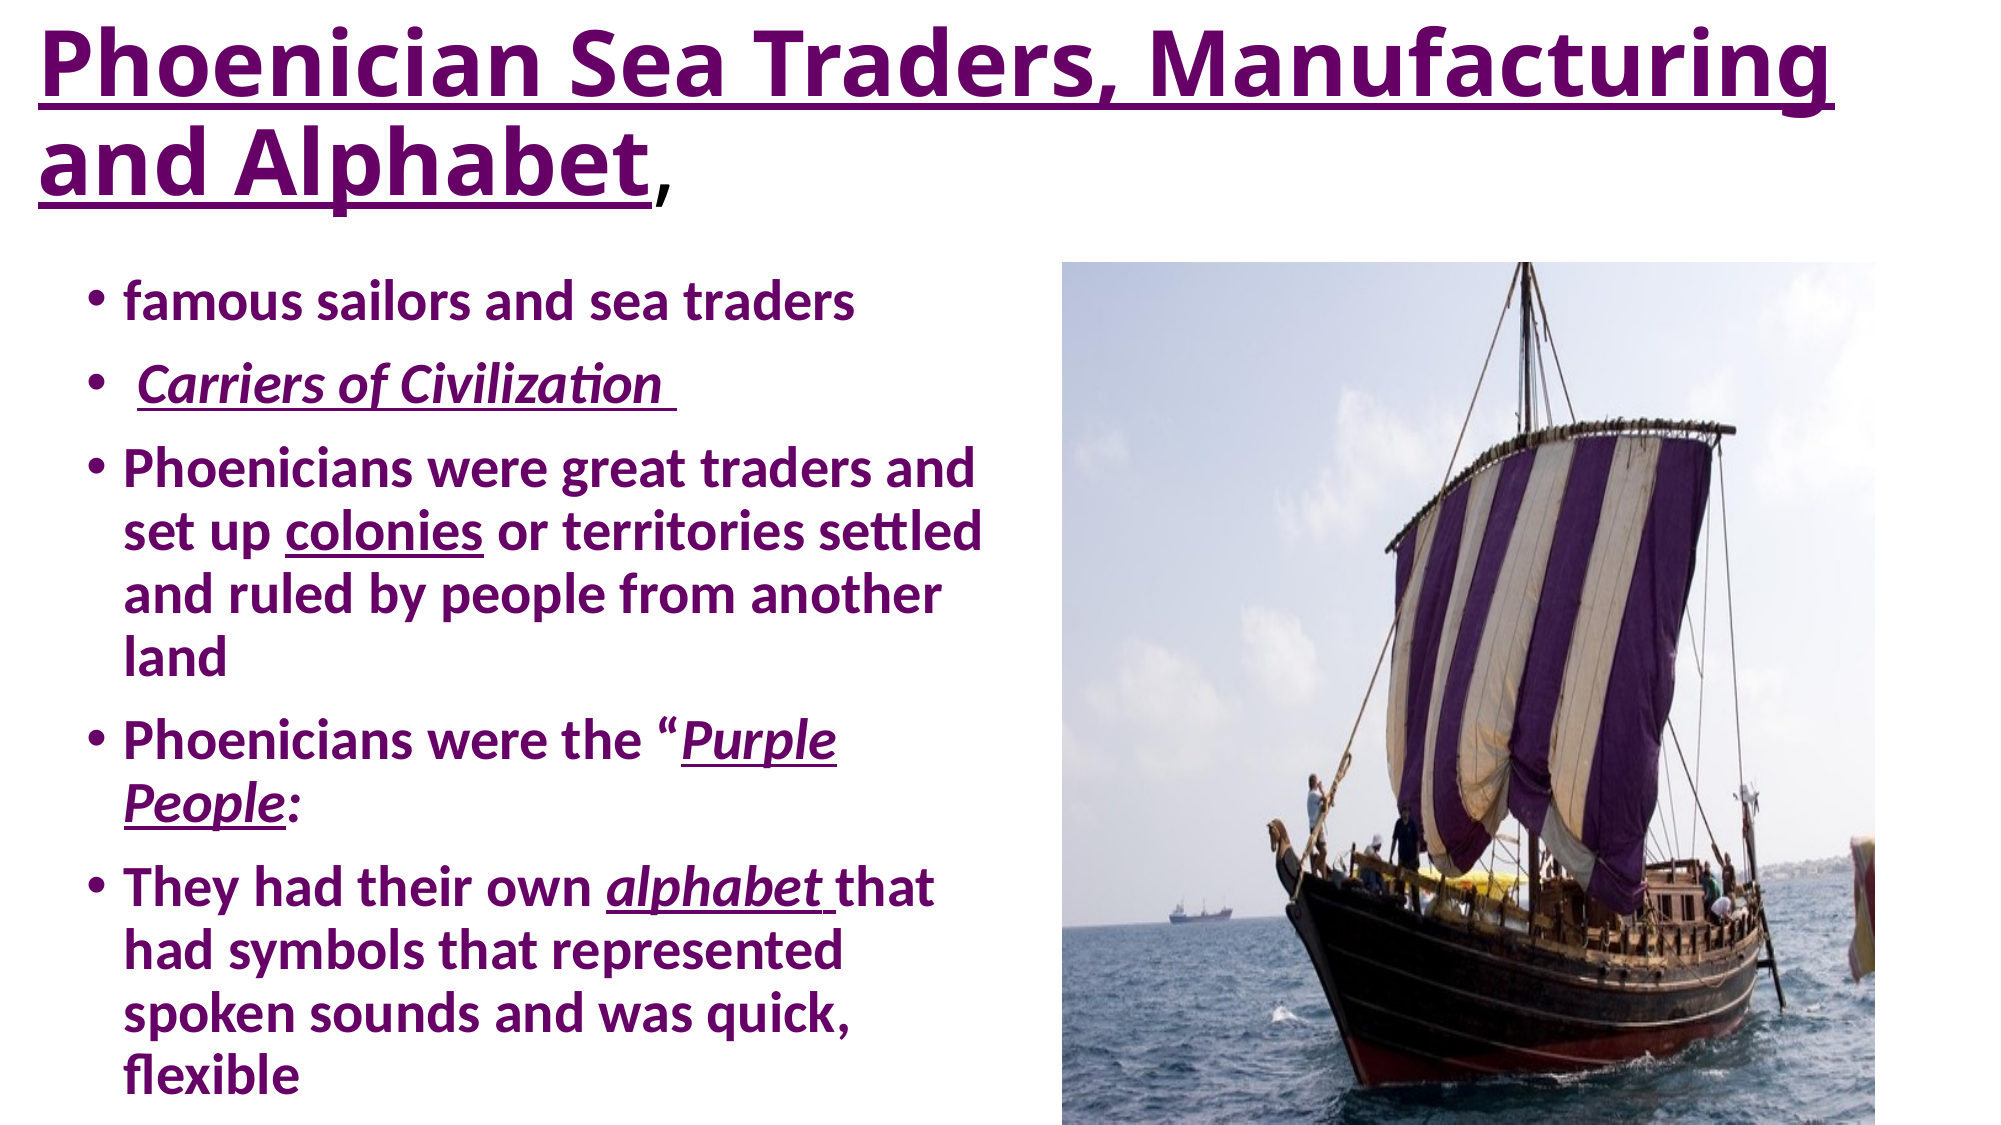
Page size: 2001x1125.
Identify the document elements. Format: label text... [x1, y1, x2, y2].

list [1062, 262, 1875, 1125]
title Phoenician Sea Traders, Manufacturing and Alphabet, [22, 0, 1969, 233]
list famous sailors and sea traders Carriers of Civilization Phoenicians were great traders and set up colonies or territories settled and ruled by people from another land Phoenicians were the “Purple People: They had their own alphabet that had symbols that represented spoken sounds and was quick, flexible [71, 262, 1038, 1125]
